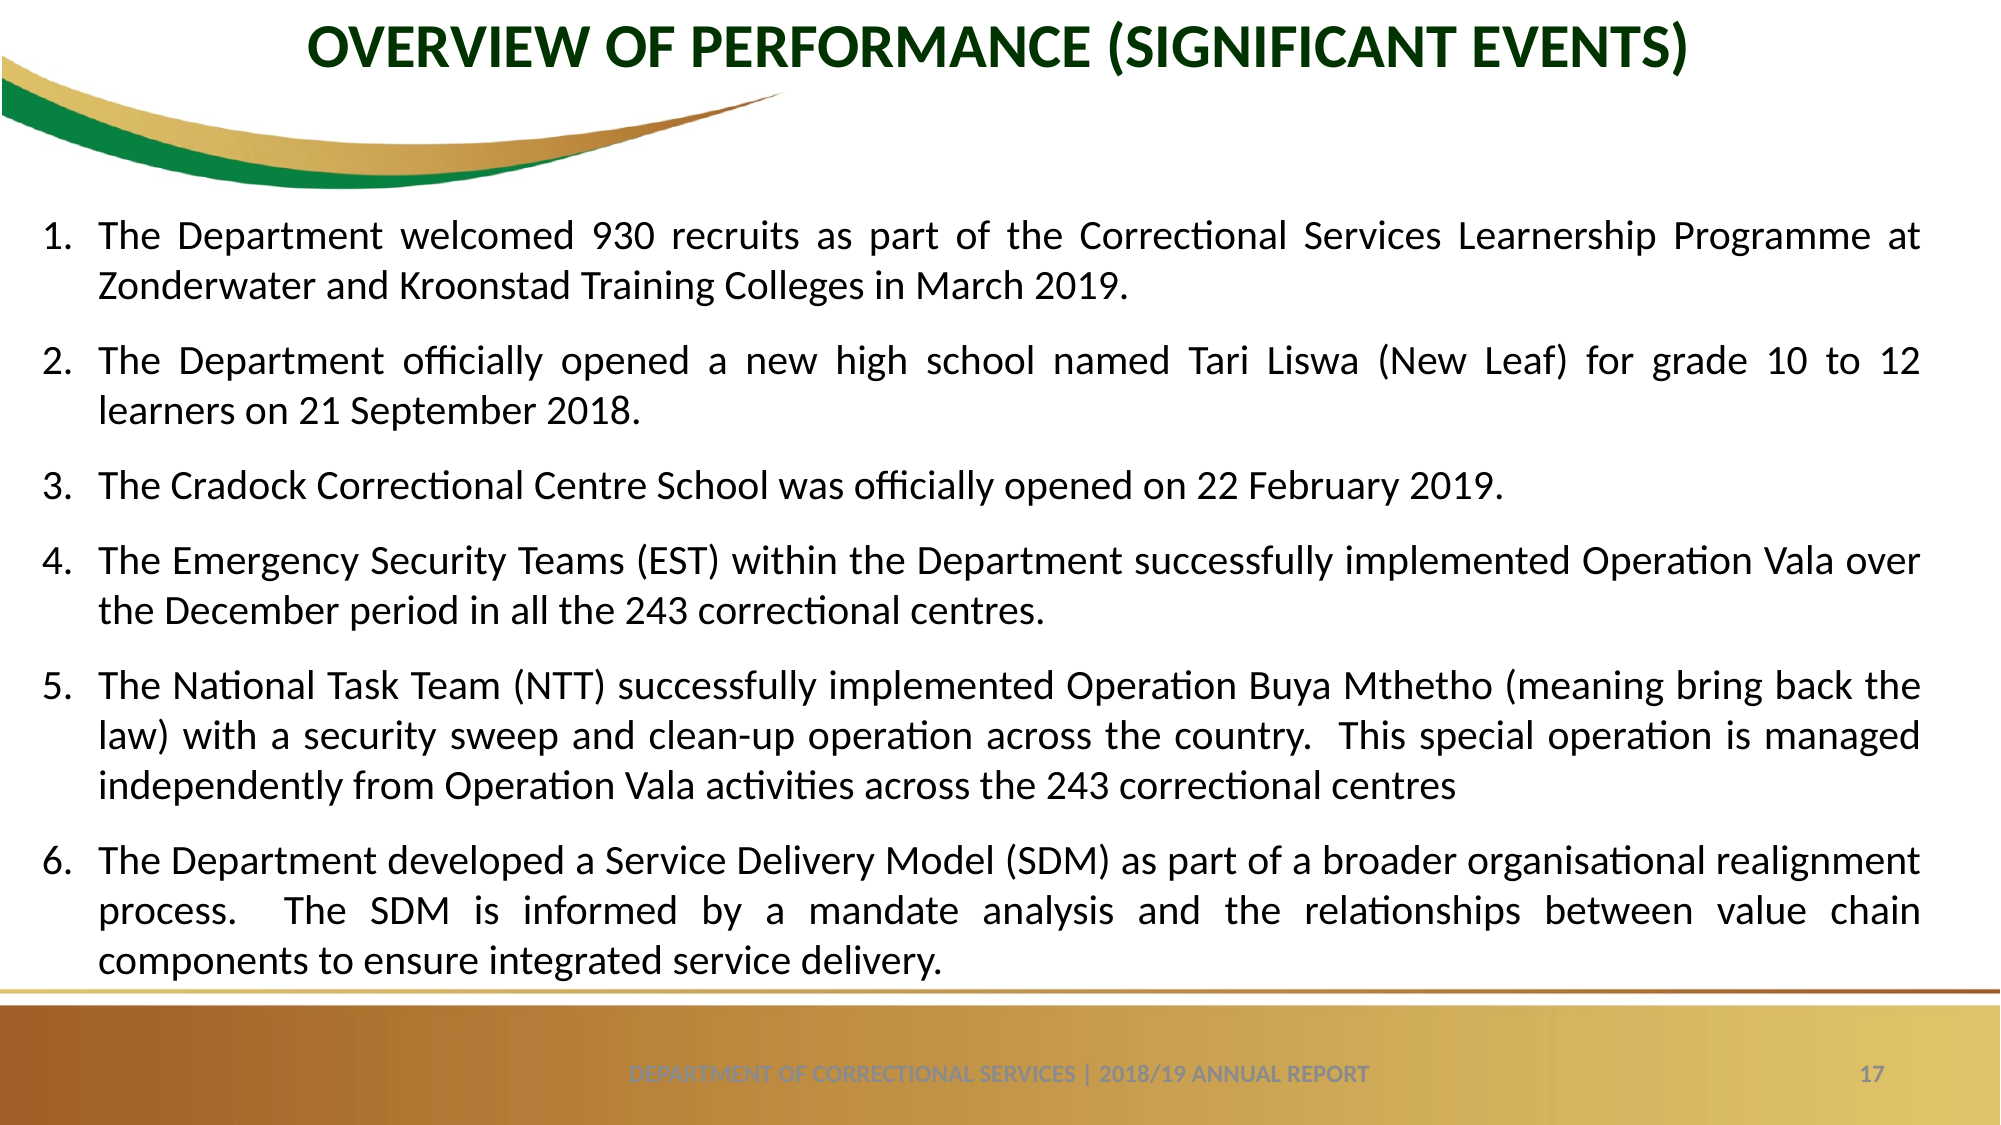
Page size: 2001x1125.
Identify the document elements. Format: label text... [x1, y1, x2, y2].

picture [0, 239, 2000, 1125]
footer DEPARTMENT OF CORRECTIONAL SERVICES | 2018/19 ANNUAL REPORT [487, 1042, 1513, 1103]
picture [4, 88, 802, 202]
slide_number 17 [1513, 1042, 1900, 1103]
text_box The Department welcomed 930 recruits as part of the Correctional Services Learnership Programme at Zonderwater and Kroonstad Training Colleges in March 2019. The Department officially opened a new high school named Tari Liswa (New Leaf) for grade 10 to 12 learners on 21 September 2018. The Cradock Correctional Centre School was officially opened on 22 February 2019. The Emergency Security Teams (EST) within the Department successfully implemented Operation Vala over the December period in all the 243 correctional centres. The National Task Team (NTT) successfully implemented Operation Buya Mthetho (meaning bring back the law) with a security sweep and clean-up operation across the country. This special operation is managed independently from Operation Vala activities across the 243 correctional centres The Department developed a Service Delivery Model (SDM) as part of a broader organisational realignment process. The SDM is informed by a mandate analysis and the relationships between value chain components to ensure integrated service delivery. [26, 199, 1938, 950]
text_box OVERVIEW OF PERFORMANCE (SIGNIFICANT EVENTS) [0, 0, 2000, 88]
